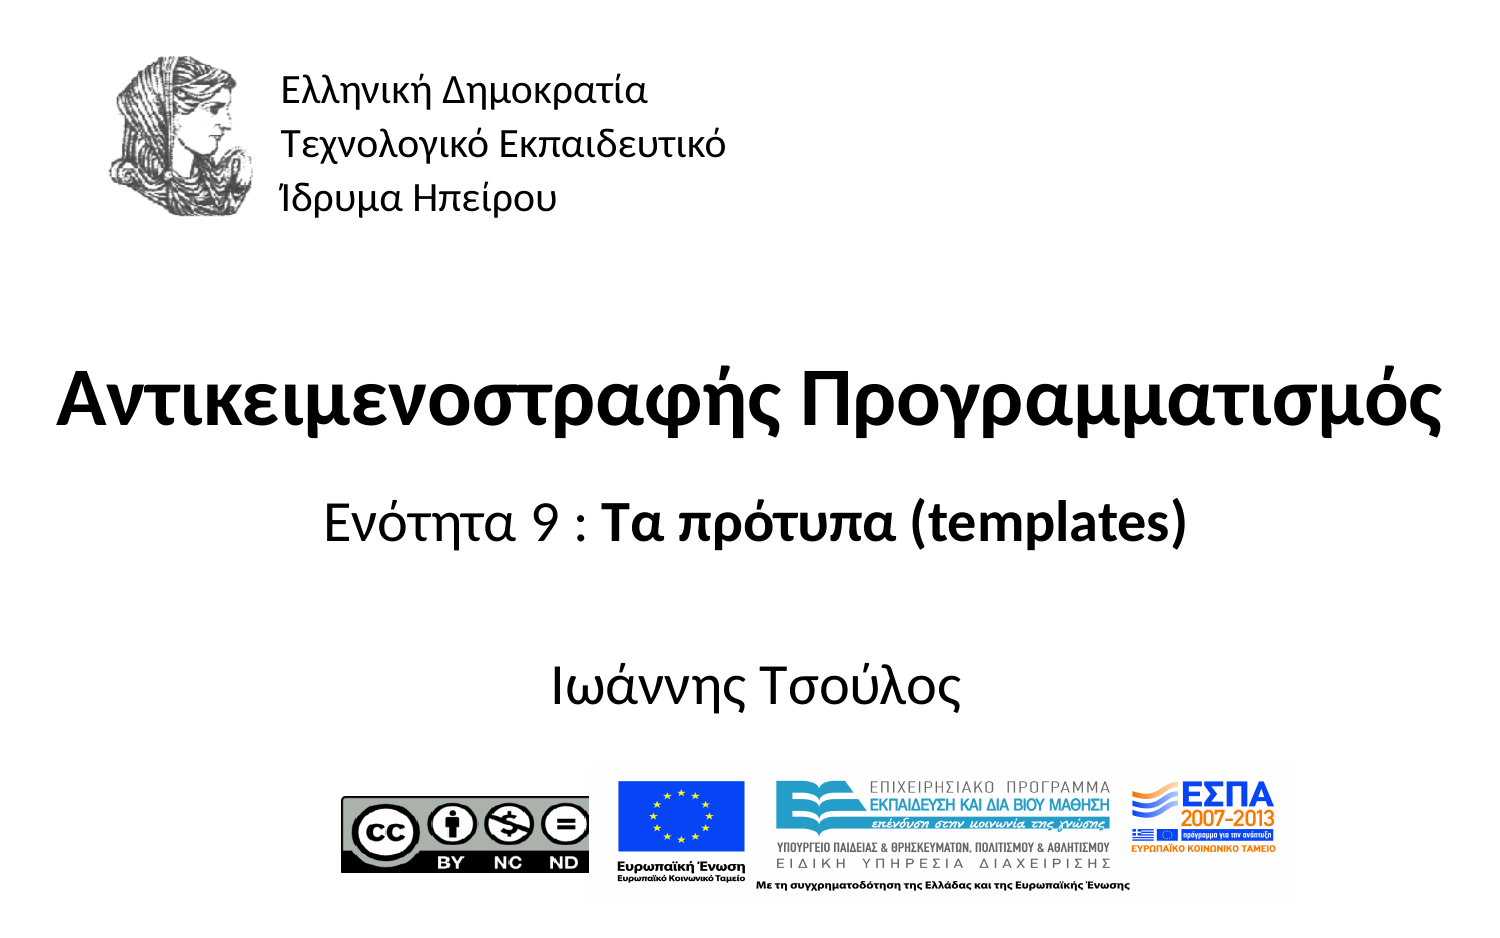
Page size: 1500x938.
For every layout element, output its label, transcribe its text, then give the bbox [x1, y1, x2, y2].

picture [341, 764, 1297, 905]
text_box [105, 34, 798, 223]
title Αντικειμενοστραφής Προγραμματισμός [29, 291, 1471, 493]
subtitle Ενότητα 9 : Τα πρότυπα (templates) Ιωάννης Τσούλος [76, 475, 1436, 715]
